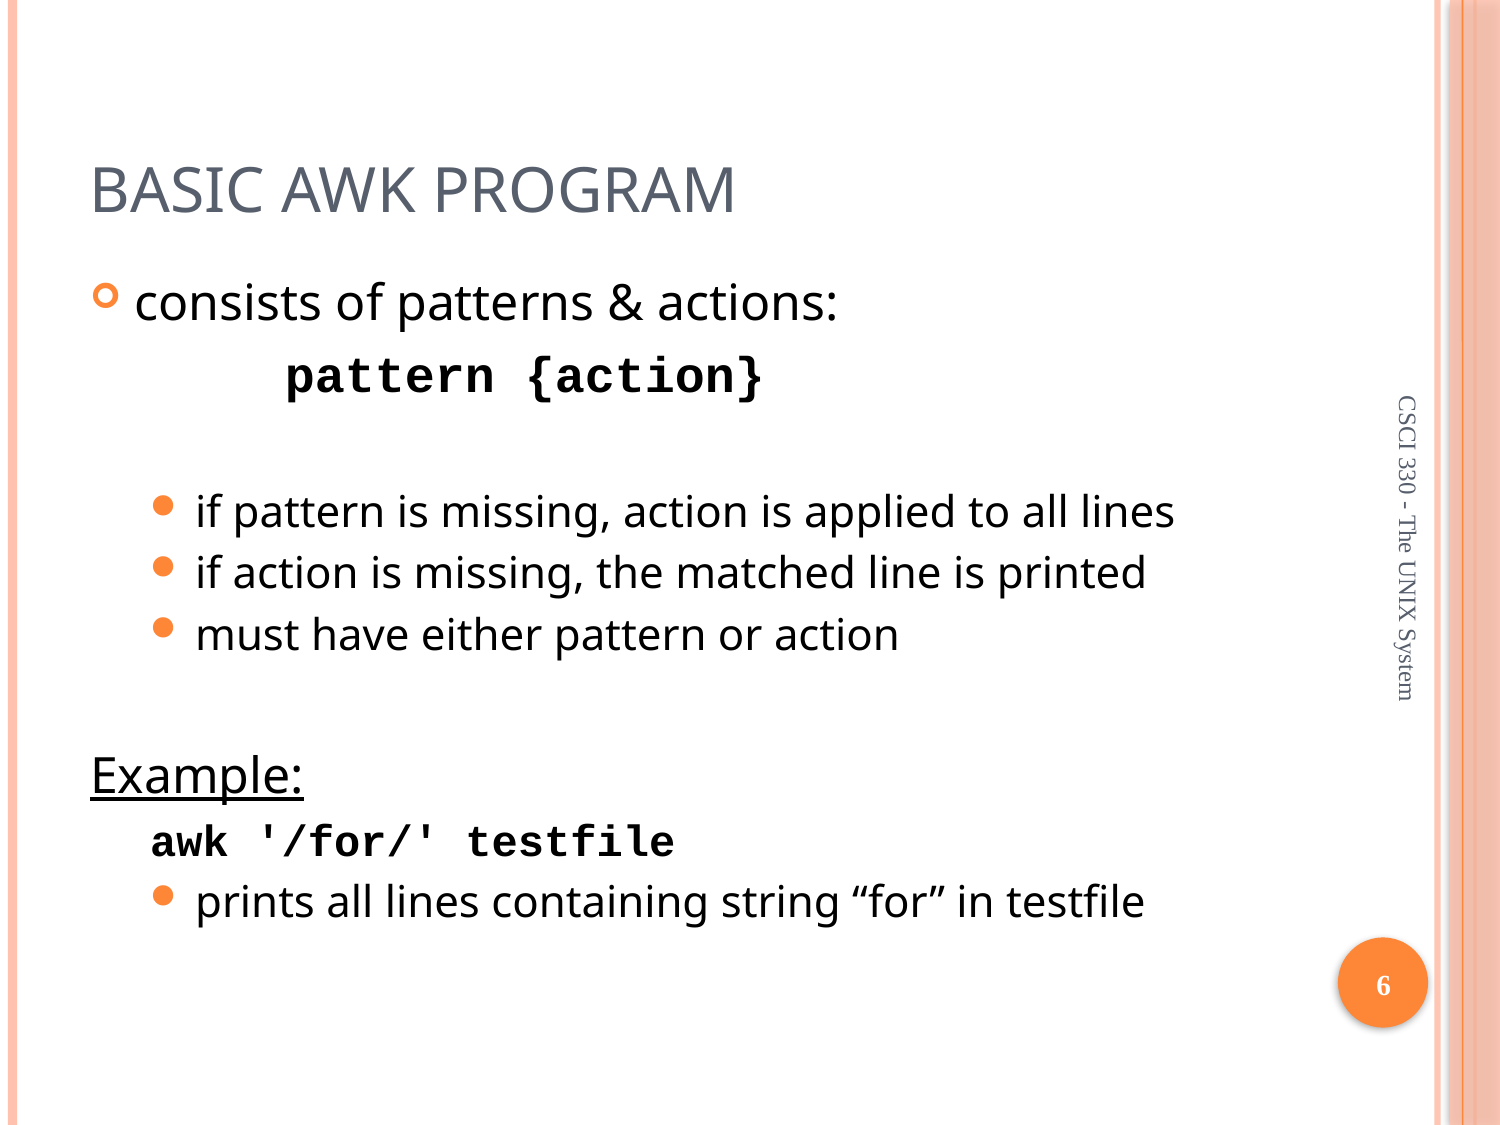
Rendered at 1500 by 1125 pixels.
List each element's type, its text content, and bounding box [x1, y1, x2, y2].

title Basic awk Program [75, 45, 1300, 233]
list consists of patterns & actions: pattern {action} if pattern is missing, action is applied to all lines if action is missing, the matched line is printed must have either pattern or action Example: awk '/for/' testfile prints all lines containing string “for” in testfile [74, 262, 1301, 1063]
footer CSCI 330 - The UNIX System [1379, 380, 1440, 906]
slide_number 6 [1333, 940, 1434, 1026]
